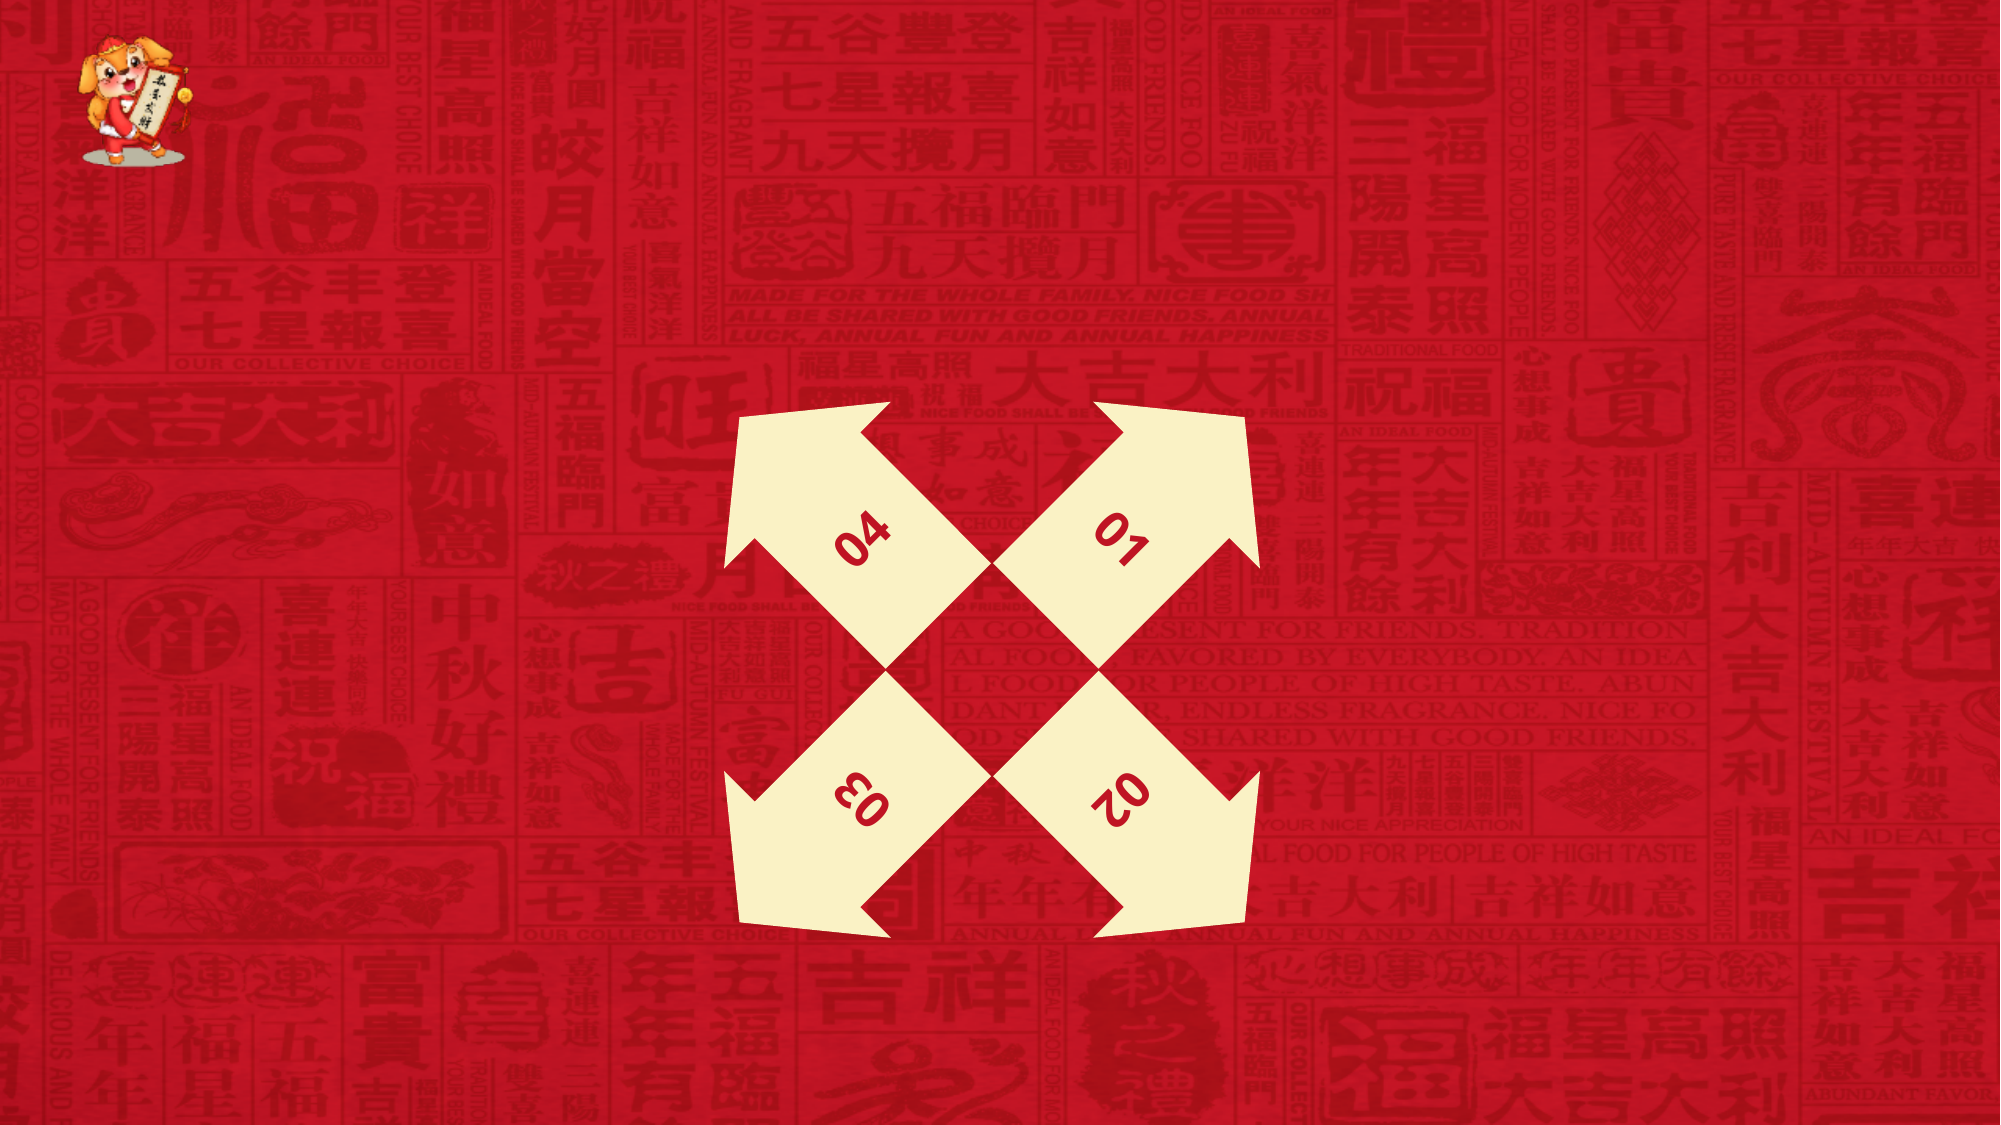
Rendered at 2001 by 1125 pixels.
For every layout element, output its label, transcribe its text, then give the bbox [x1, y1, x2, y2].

picture [0, 0, 2000, 1125]
text_box 01 [992, 400, 1262, 669]
text_box 03 [722, 670, 993, 940]
text_box 02 [992, 669, 1262, 940]
text_box 04 [722, 400, 993, 671]
